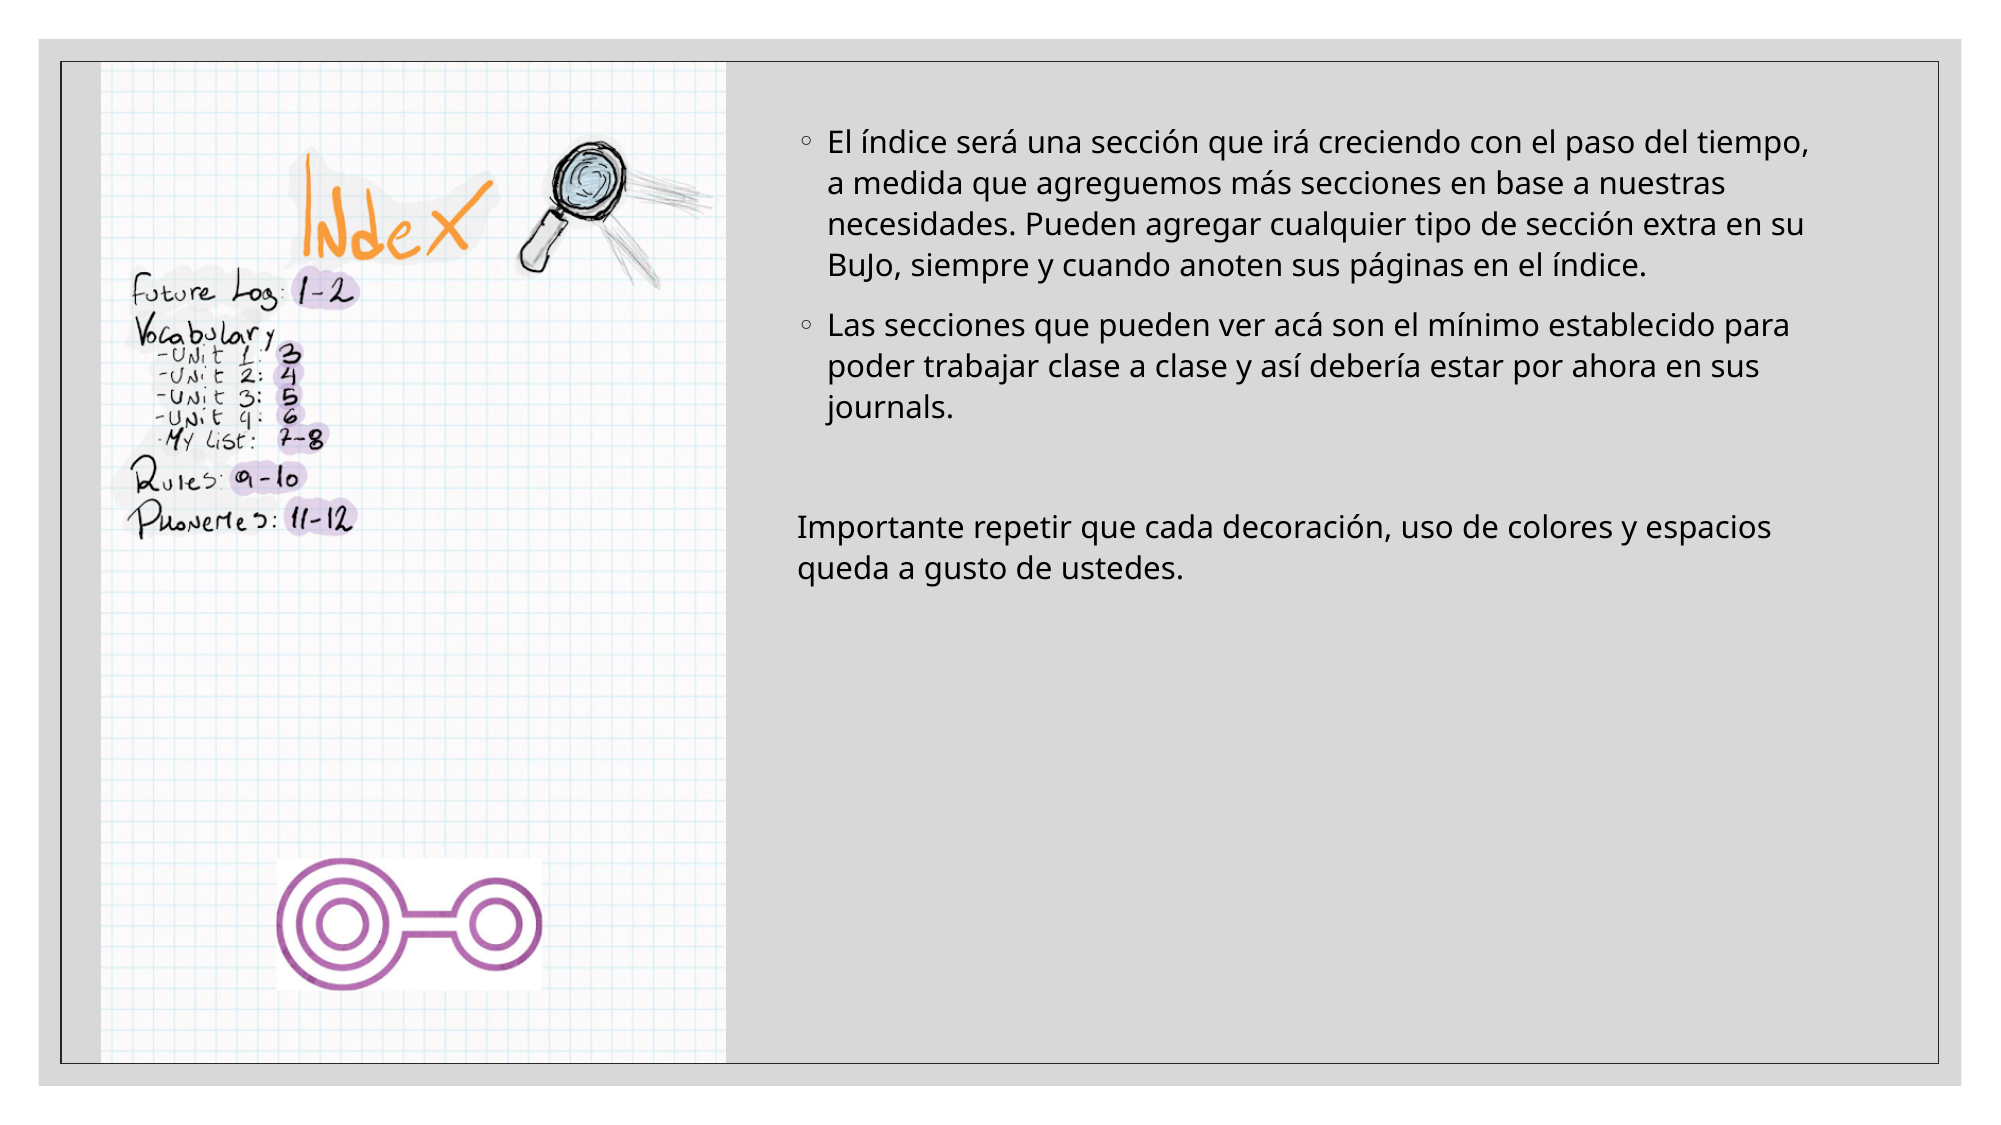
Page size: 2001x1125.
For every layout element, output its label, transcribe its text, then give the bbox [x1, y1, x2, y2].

picture [101, 62, 726, 1063]
list El índice será una sección que irá creciendo con el paso del tiempo, a medida que agreguemos más secciones en base a nuestras necesidades. Pueden agregar cualquier tipo de sección extra en su BuJo, siempre y cuando anoten sus páginas en el índice. Las secciones que pueden ver acá son el mínimo establecido para poder trabajar clase a clase y así debería estar por ahora en sus journals. Importante repetir que cada decoración, uso de colores y espacios queda a gusto de ustedes. [782, 110, 1828, 977]
